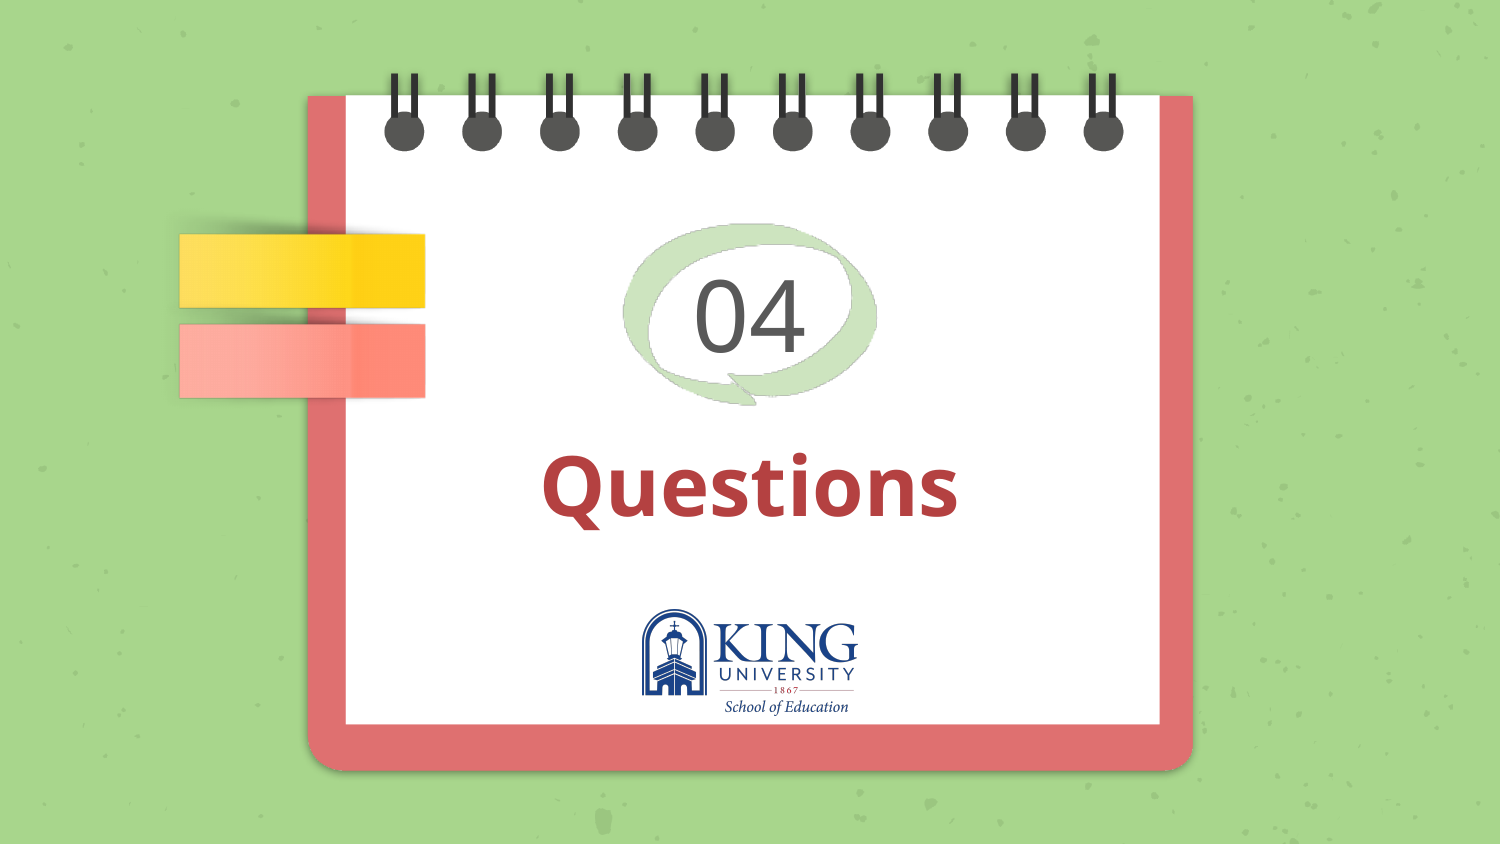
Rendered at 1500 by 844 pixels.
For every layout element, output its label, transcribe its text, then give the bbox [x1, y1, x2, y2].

picture [136, 73, 1193, 771]
title Questions [438, 418, 1062, 553]
